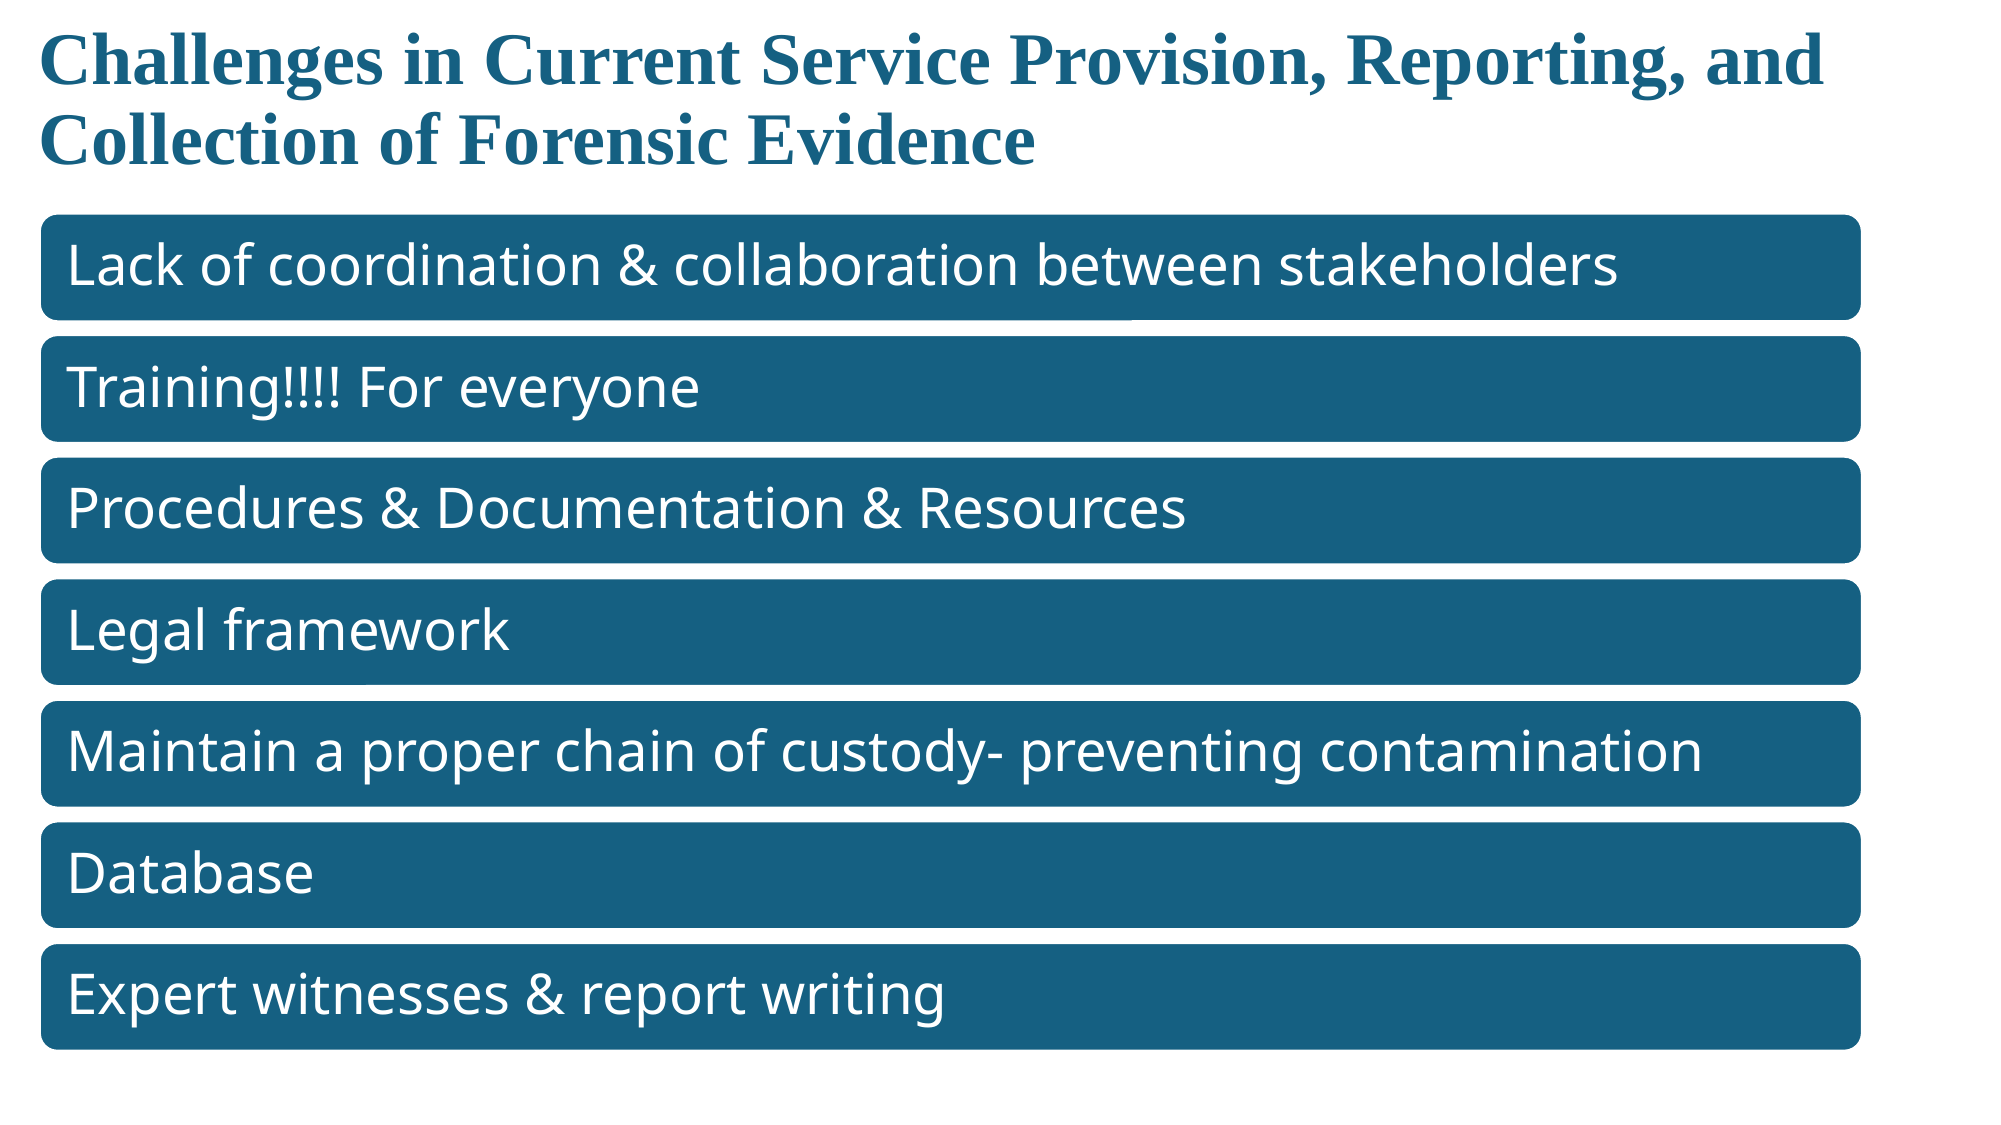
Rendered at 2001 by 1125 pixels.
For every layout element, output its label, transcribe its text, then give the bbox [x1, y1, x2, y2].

title Challenges in Current Service Provision, Reporting, and Collection of Forensic Evidence [23, 12, 1945, 278]
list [38, 210, 1863, 1054]
